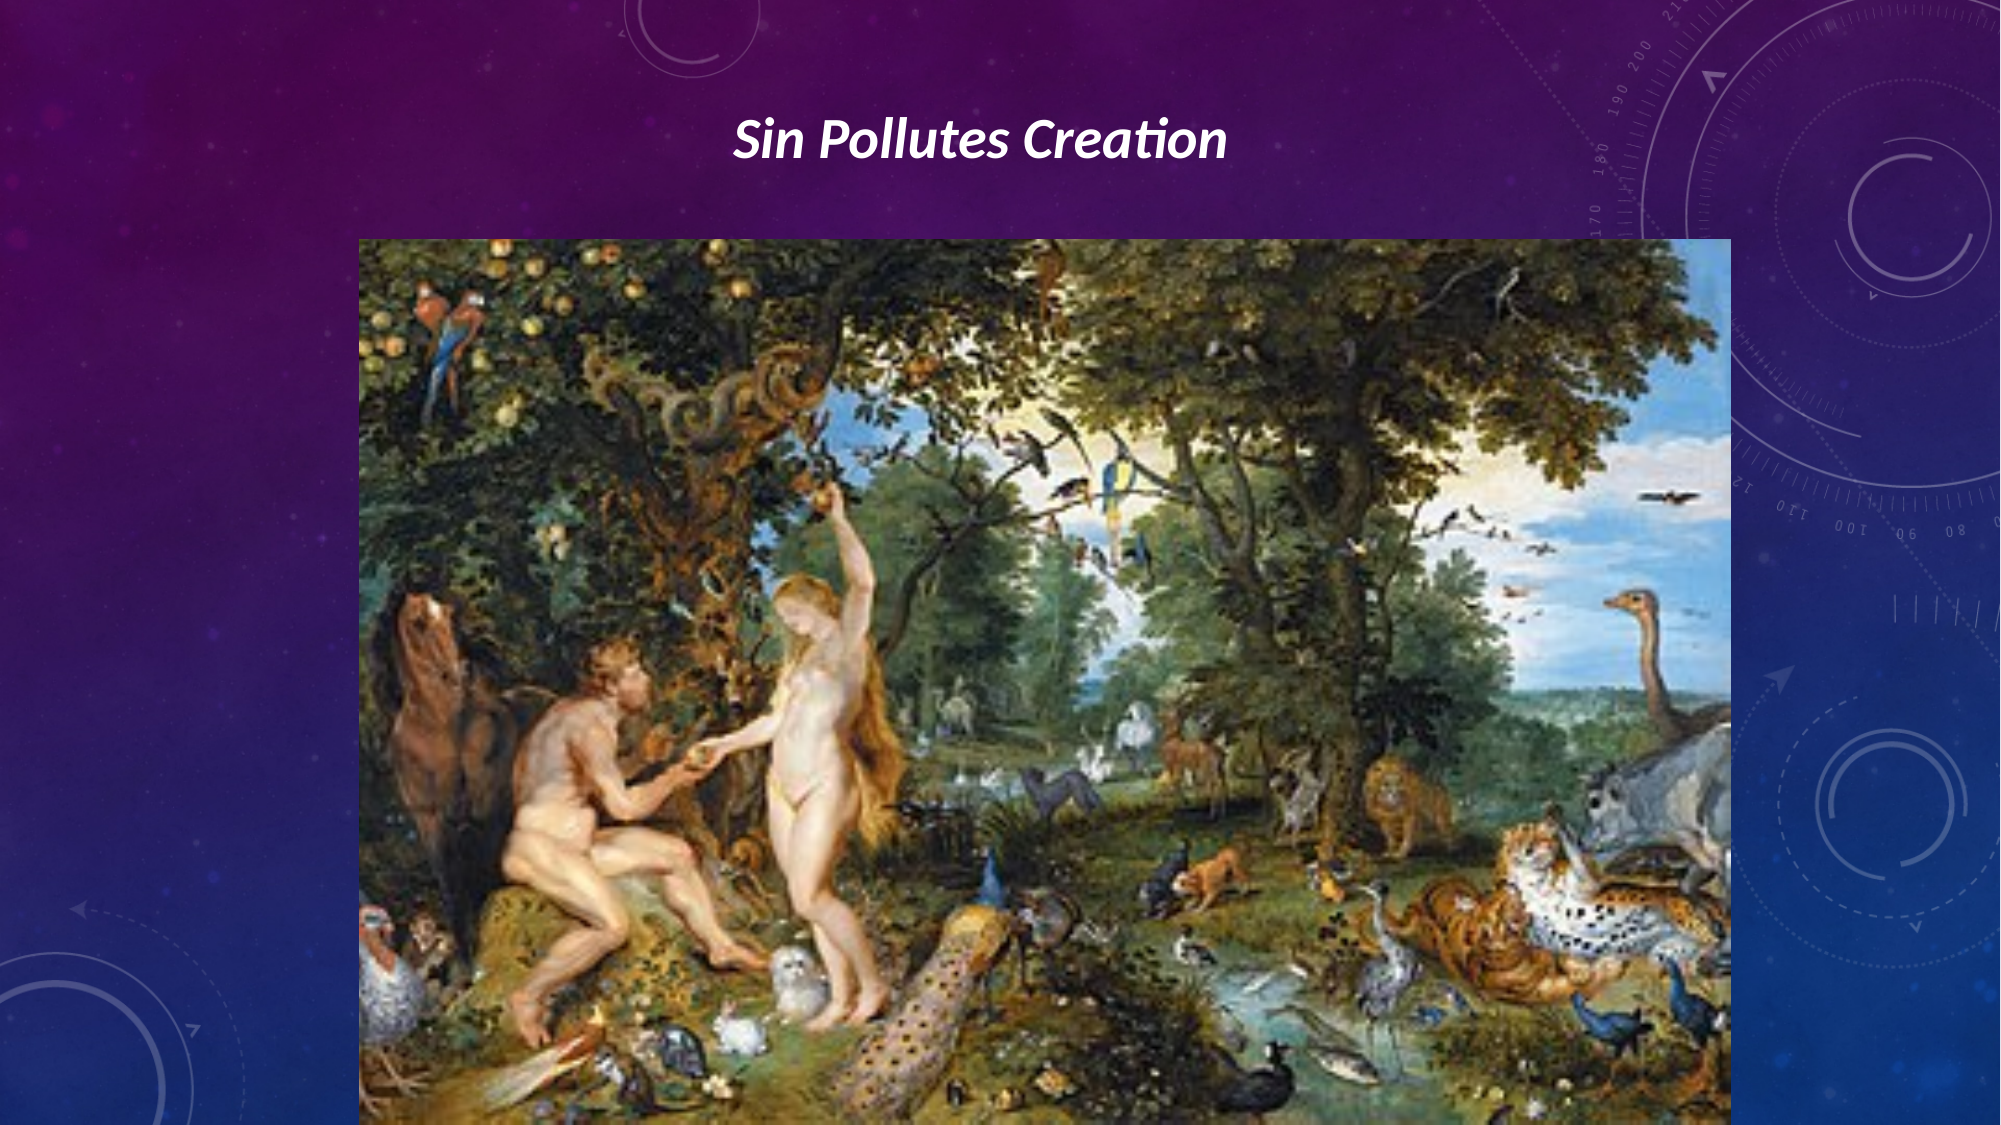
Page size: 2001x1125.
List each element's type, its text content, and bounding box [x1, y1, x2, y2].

text_box Sin Pollutes Creation [480, 92, 1481, 178]
picture [0, 0, 2001, 1125]
